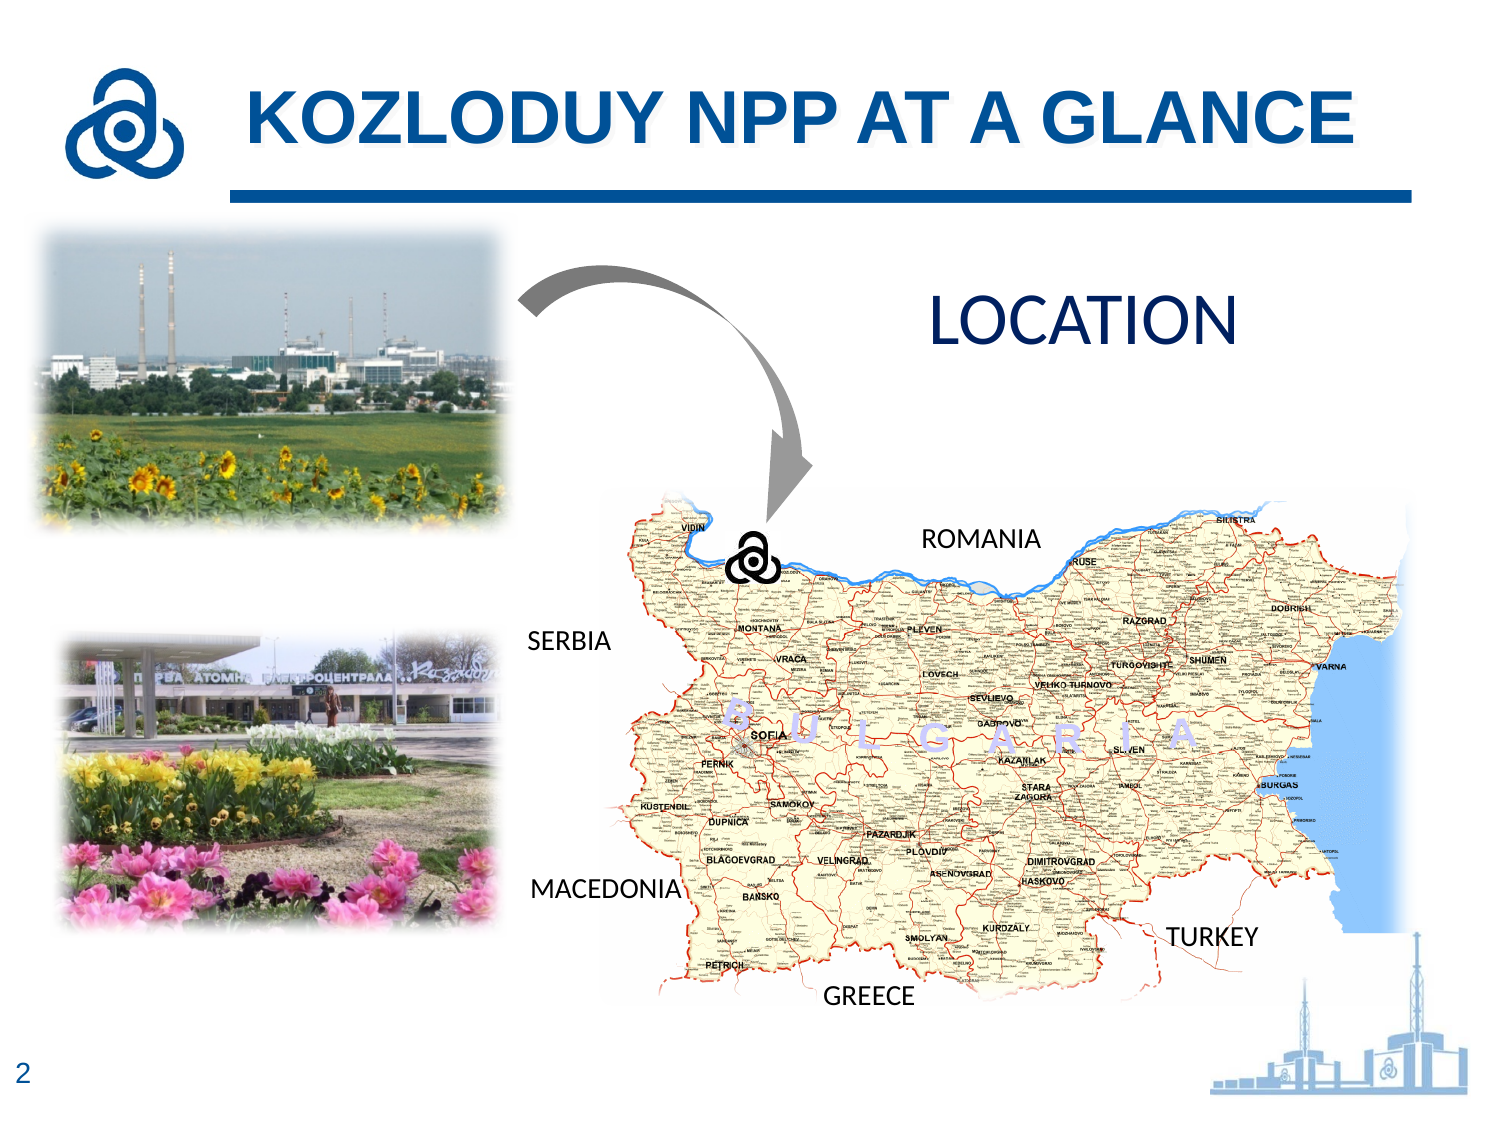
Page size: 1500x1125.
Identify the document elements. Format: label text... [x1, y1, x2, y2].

picture [49, 624, 507, 938]
text_box [521, 265, 813, 485]
picture [1210, 928, 1471, 1099]
title KOZLODUY NPP AT A GLANCE [229, 54, 1431, 173]
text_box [512, 487, 1417, 1020]
text_box LOCATION [914, 262, 1255, 368]
slide_number 1 [0, 1046, 71, 1107]
picture [24, 212, 518, 541]
picture [41, 42, 207, 208]
